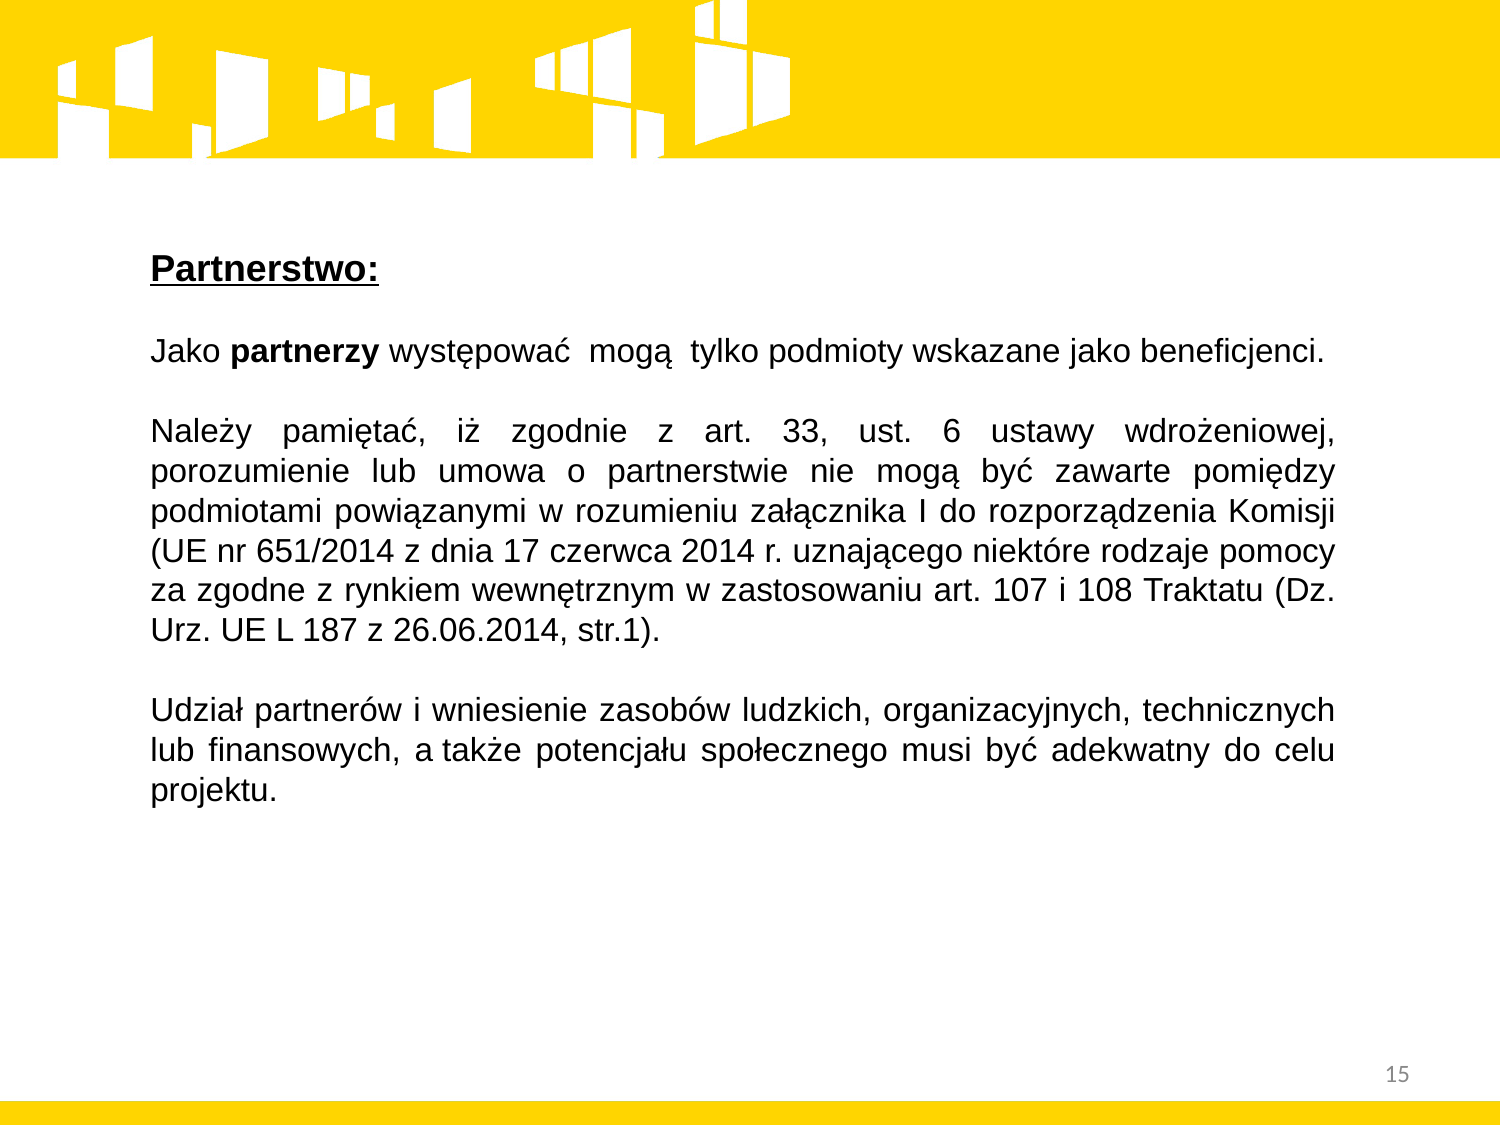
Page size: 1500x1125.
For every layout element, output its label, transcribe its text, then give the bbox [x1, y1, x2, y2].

slide_number 15 [1074, 1042, 1425, 1103]
text_box Partnerstwo: Jako partnerzy występować mogą tylko podmioty wskazane jako beneficjenci. Należy pamiętać, iż zgodnie z art. 33, ust. 6 ustawy wdrożeniowej, porozumienie lub umowa o partnerstwie nie mogą być zawarte pomiędzy podmiotami powiązanymi w rozumieniu załącznika I do rozporządzenia Komisji (UE nr 651/2014 z dnia 17 czerwca 2014 r. uznającego niektóre rodzaje pomocy za zgodne z rynkiem wewnętrznym w zastosowaniu art. 107 i 108 Traktatu (Dz. Urz. UE L 187 z 26.06.2014, str.1). Udział partnerów i wniesienie zasobów ludzkich, organizacyjnych, technicznych lub finansowych, a także potencjału społecznego musi być adekwatny do celu projektu. [135, 236, 1353, 816]
picture [0, 0, 1500, 1125]
